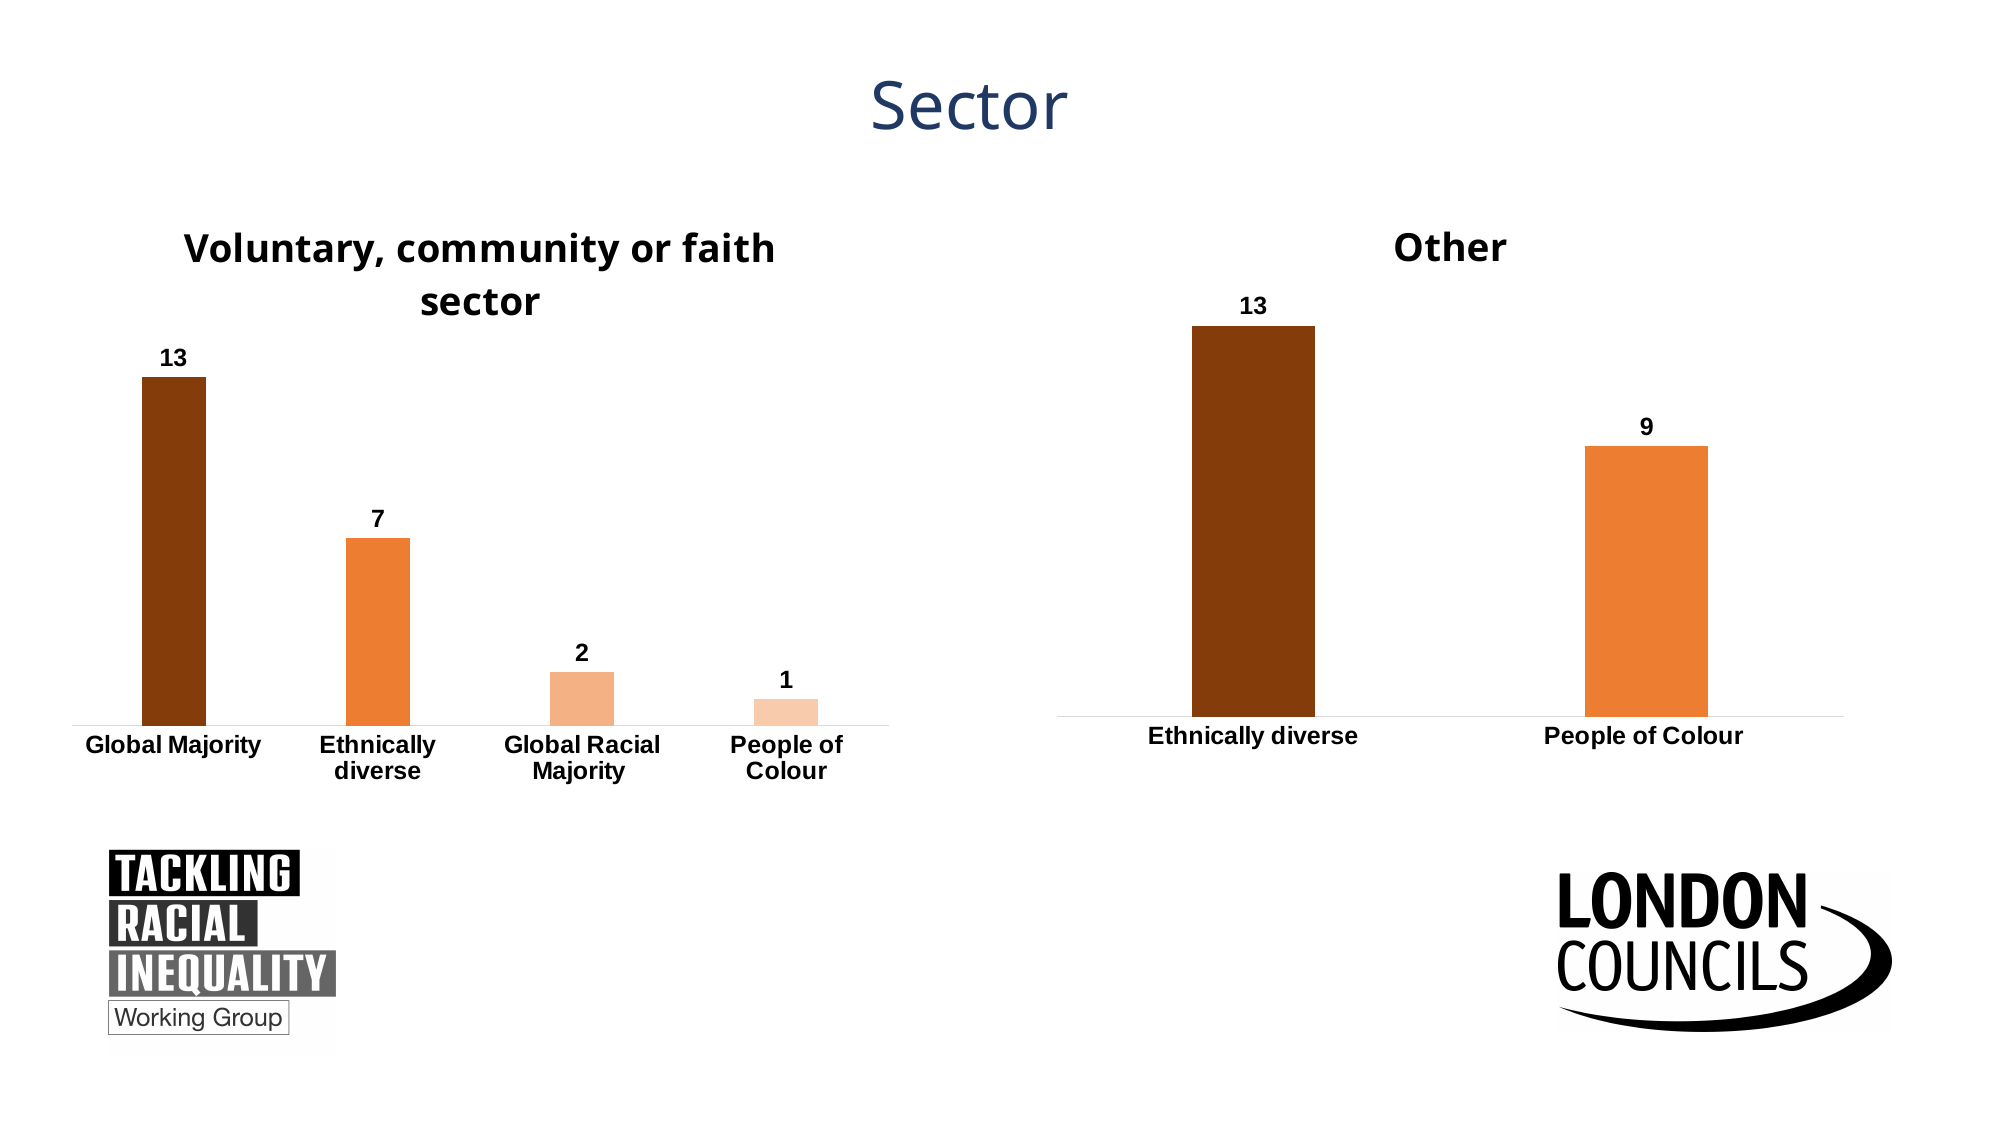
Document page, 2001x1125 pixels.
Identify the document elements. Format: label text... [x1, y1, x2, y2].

chart [1040, 188, 1860, 761]
chart [54, 188, 906, 797]
text_box Sector [781, 55, 1159, 151]
picture [1558, 872, 1892, 1032]
picture [108, 847, 336, 1057]
